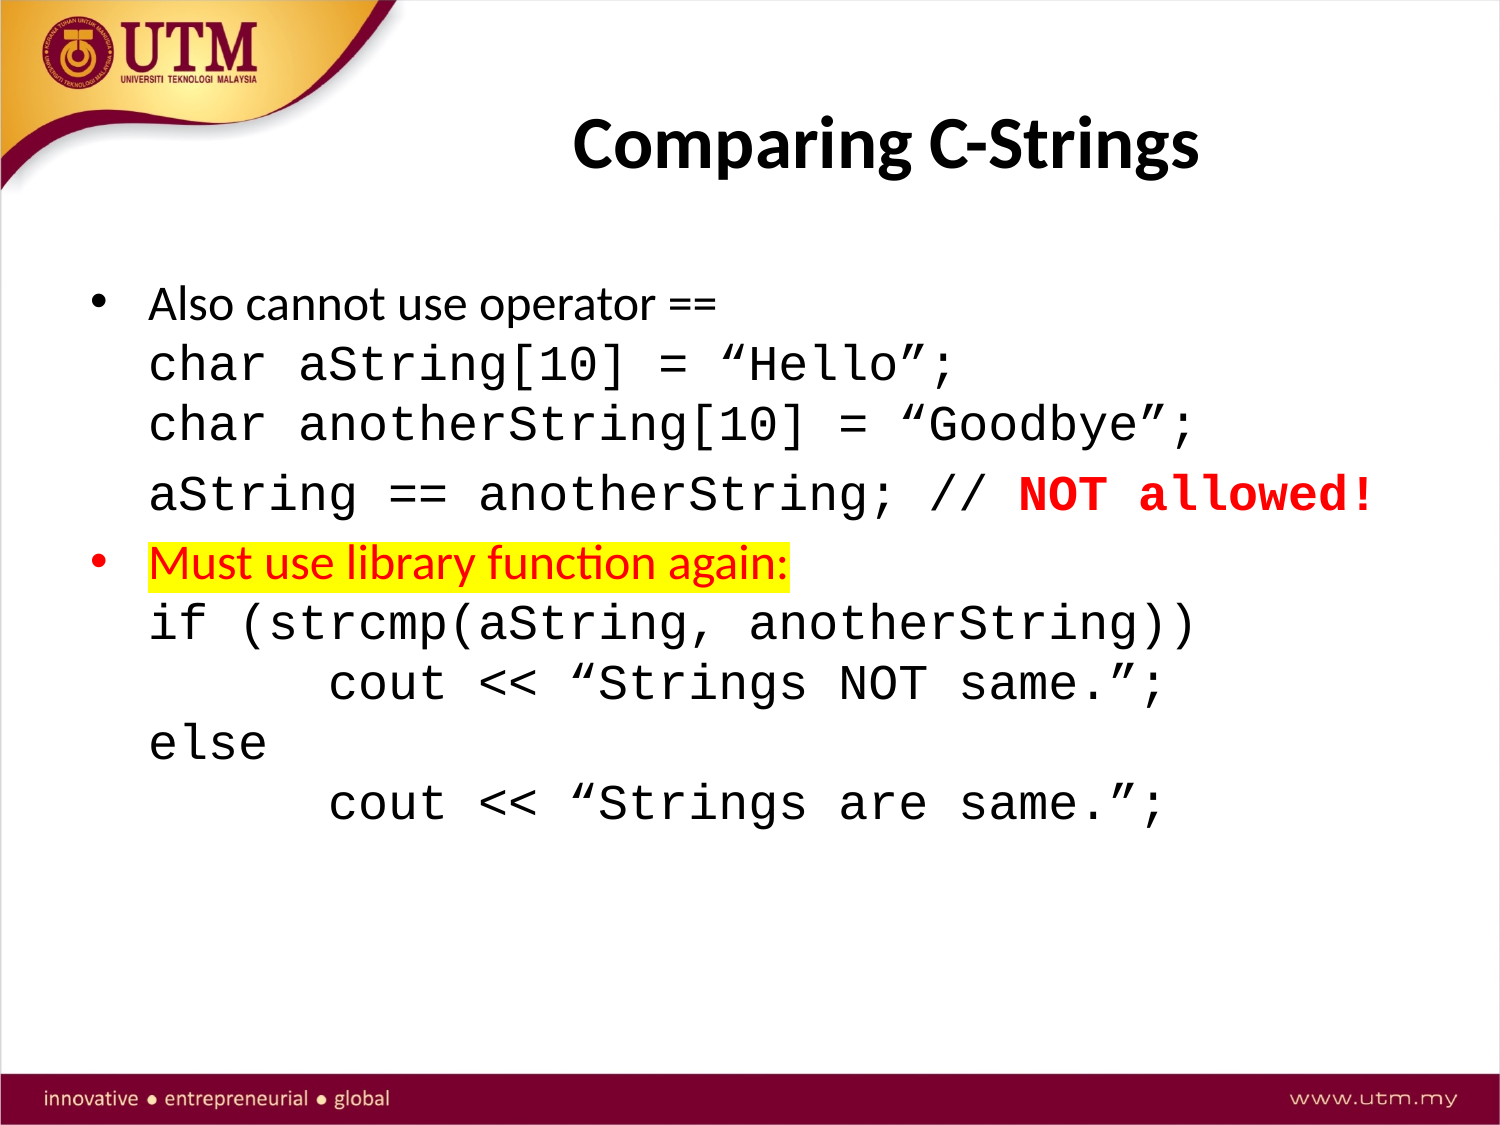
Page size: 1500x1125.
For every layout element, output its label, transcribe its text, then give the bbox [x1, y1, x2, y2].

list Also cannot use operator == char aString[10] = “Hello”; char anotherString[10] = “Goodbye”; aString == anotherString; // NOT allowed! Must use library function again: if (strcmp(aString, anotherString)) cout << “Strings NOT same.”; else cout << “Strings are same.”; [75, 262, 1425, 1005]
picture [0, 0, 1500, 1125]
title Comparing C-Strings [350, 45, 1425, 233]
